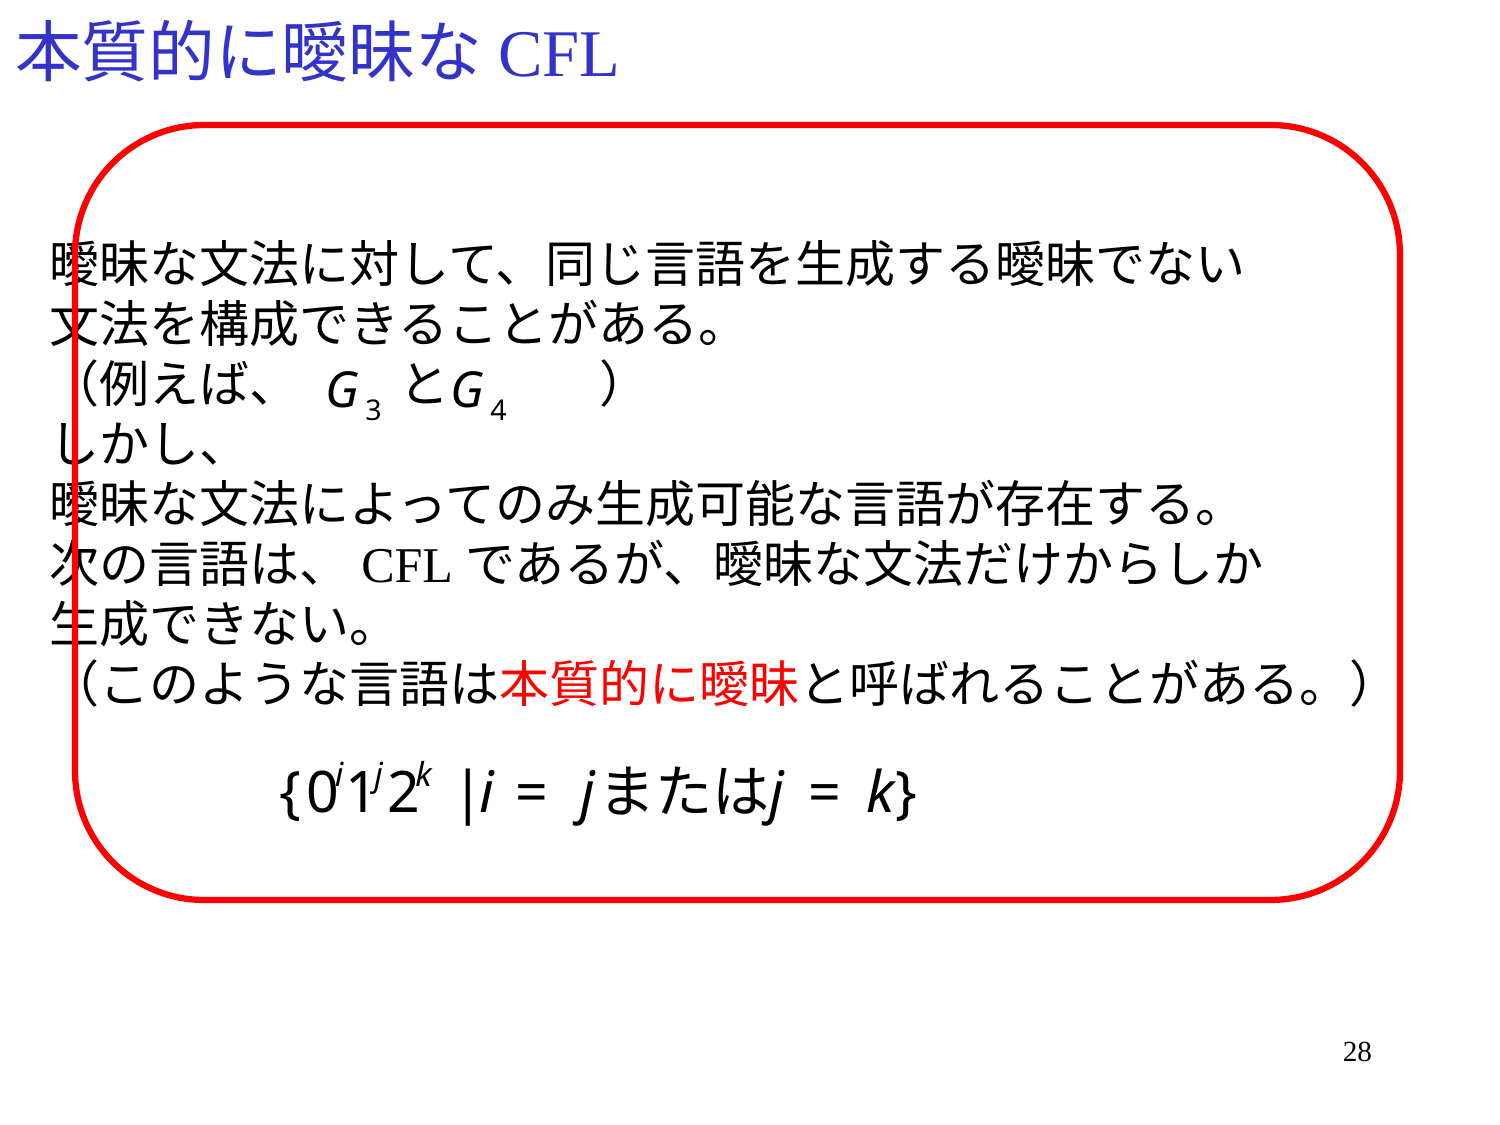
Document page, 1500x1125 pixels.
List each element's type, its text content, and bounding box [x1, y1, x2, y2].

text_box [449, 362, 517, 429]
text_box 曖昧な文法に対して、同じ言語を生成する曖昧でない 文法を構成できることがある。 （例えば、 と ） しかし、 曖昧な文法によってのみ生成可能な言語が存在する。 次の言語は、CFLであるが、曖昧な文法だけからしか 生成できない。 （このような言語は本質的に曖昧と呼ばれることがある。） [34, 224, 78, 720]
title 本質的に曖昧なCFL [0, 0, 851, 101]
text_box 曖昧な文法に対して、同じ言語を生成する曖昧でない 文法を構成できることがある。 （例えば、 と ） しかし、 曖昧な文法によってのみ生成可能な言語が存在する。 次の言語は、CFLであるが、曖昧な文法だけからしか 生成できない。 （このような言語は本質的に曖昧と呼ばれることがある。） [1397, 224, 1415, 720]
text_box [75, 125, 1401, 901]
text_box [274, 749, 934, 837]
slide_number 28 [1074, 1024, 1388, 1101]
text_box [324, 362, 388, 429]
